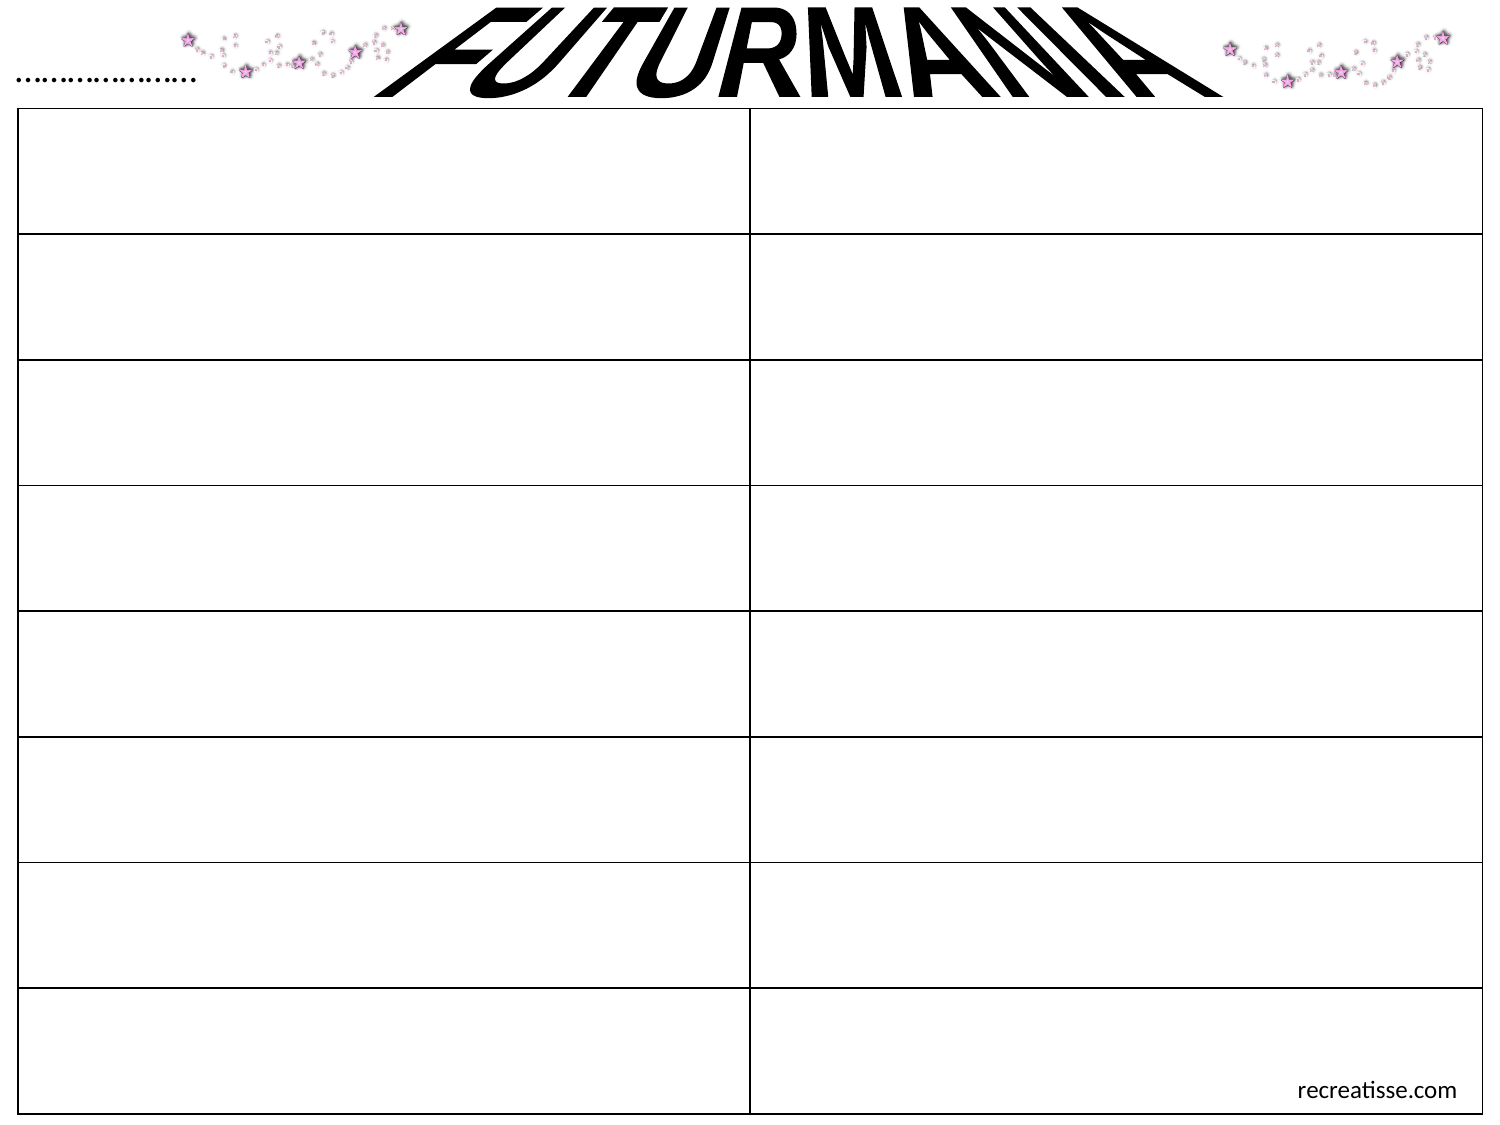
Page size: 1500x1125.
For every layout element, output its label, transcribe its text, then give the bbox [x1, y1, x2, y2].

table_cell [19, 989, 749, 1113]
picture [170, 18, 424, 88]
table_cell [19, 235, 749, 359]
table_header [19, 109, 749, 233]
table_cell [751, 989, 1482, 1113]
table_cell [751, 235, 1482, 359]
table_cell [19, 863, 749, 987]
picture [1213, 27, 1467, 97]
table_header [751, 109, 1482, 233]
table_cell [751, 612, 1482, 736]
table_cell [19, 361, 749, 485]
text_box ………………… [0, 37, 213, 98]
table_cell [19, 612, 749, 736]
table_cell [751, 361, 1482, 485]
table_cell [19, 486, 749, 610]
table_cell [751, 863, 1482, 987]
table_cell [19, 738, 749, 862]
table_cell [751, 486, 1482, 610]
table_cell [751, 738, 1482, 862]
